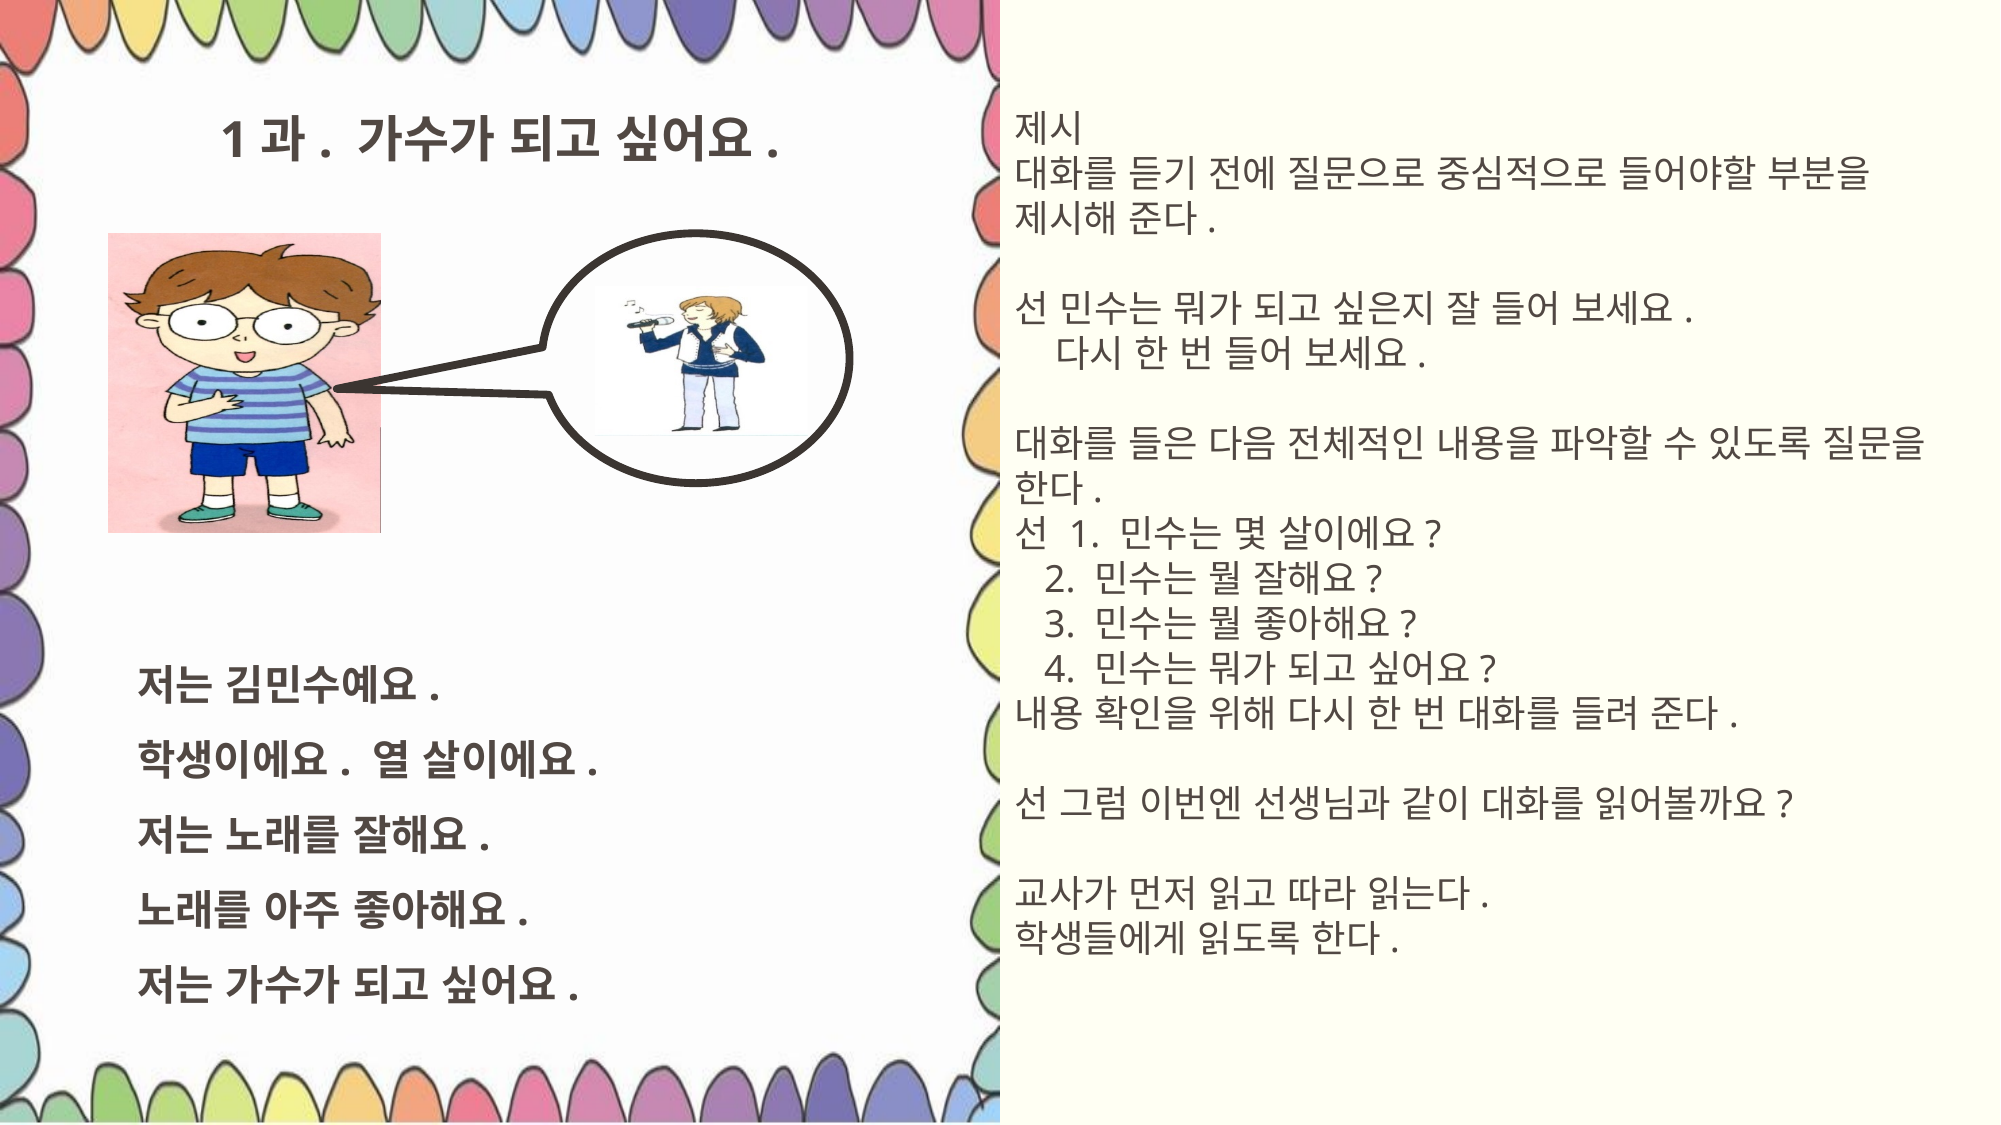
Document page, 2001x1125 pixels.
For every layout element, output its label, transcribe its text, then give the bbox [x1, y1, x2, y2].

text_box 제시 대화를 듣기 전에 질문으로 중심적으로 들어야할 부분을 제시해 준다. 선 민수는 뭐가 되고 싶은지 잘 들어 보세요. 다시 한 번 들어 보세요. 대화를 들은 다음 전체적인 내용을 파악할 수 있도록 질문을 한다. 선 1. 민수는 몇 살이에요? 2. 민수는 뭘 잘해요? 3. 민수는 뭘 좋아해요? 4. 민수는 뭐가 되고 싶어요? 내용 확인을 위해 다시 한 번 대화를 들려 준다. 선 그럼 이번엔 선생님과 같이 대화를 읽어볼까요? 교사가 먼저 읽고 따라 읽는다. 학생들에게 읽도록 한다. [1005, 97, 1984, 967]
picture [0, 0, 1000, 1125]
